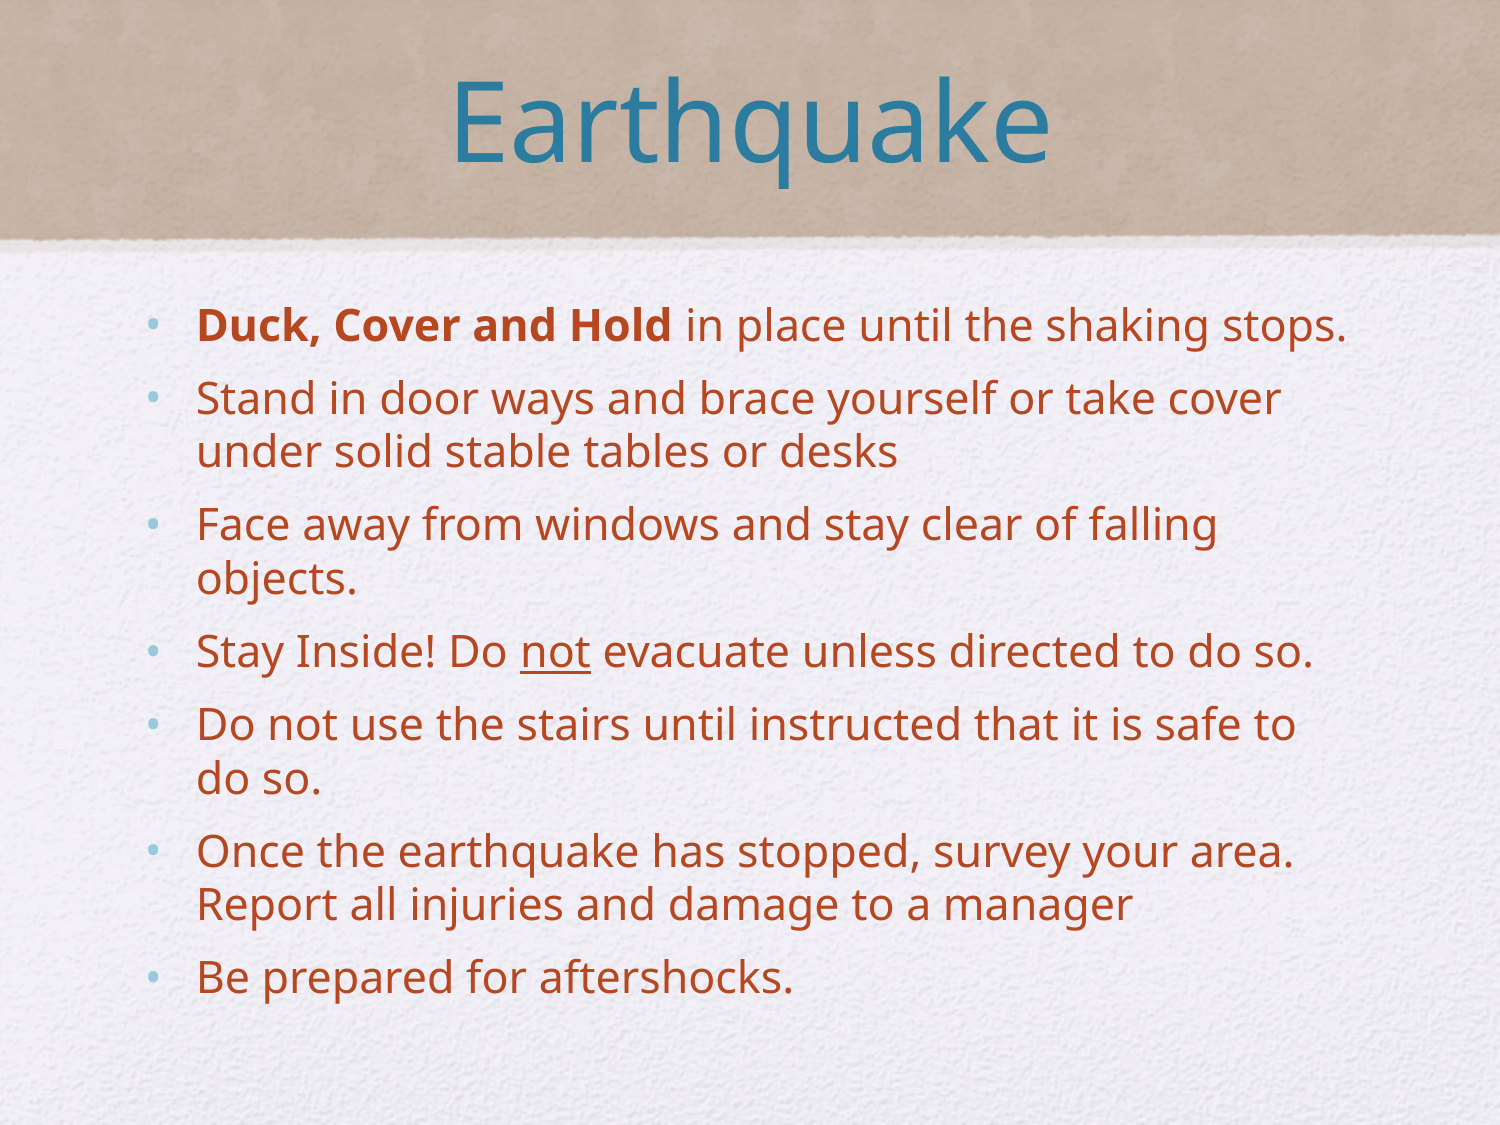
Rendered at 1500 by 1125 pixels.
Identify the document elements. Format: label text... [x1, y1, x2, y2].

picture [0, 225, 1500, 1125]
title Earthquake [129, 6, 1372, 239]
list Duck, Cover and Hold in place until the shaking stops. Stand in door ways and brace yourself or take cover under solid stable tables or desks Face away from windows and stay clear of falling objects. Stay Inside! Do not evacuate unless directed to do so. Do not use the stairs until instructed that it is safe to do so. Once the earthquake has stopped, survey your area. Report all injuries and damage to a manager Be prepared for aftershocks. [129, 288, 1372, 1062]
